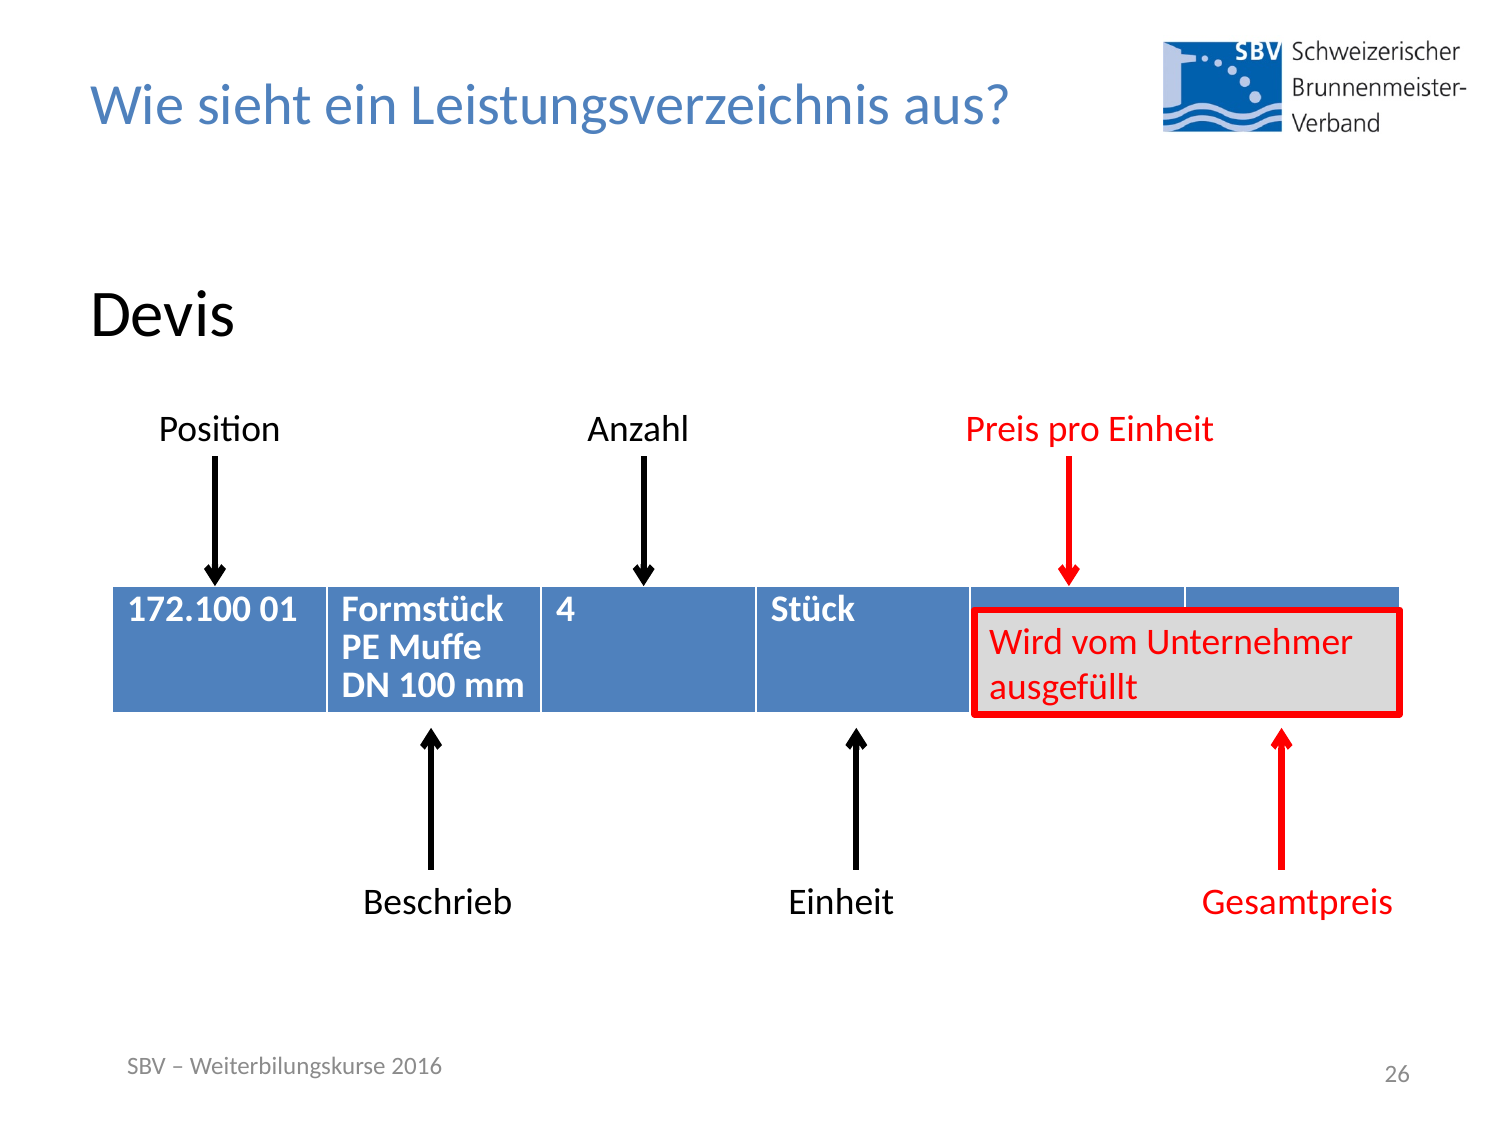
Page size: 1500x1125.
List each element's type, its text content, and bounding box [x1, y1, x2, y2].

slide_number SBV – Weiterbilungskurse 2016 [112, 1035, 463, 1095]
text_box Einheit [773, 869, 1152, 930]
picture [1425, 35, 1471, 138]
table_header Formstück PE Muffe DN 100 mm [328, 587, 540, 712]
list Devis [75, 262, 1425, 1005]
table_header Stück [757, 587, 969, 712]
text_box Preis pro Einheit [950, 397, 1329, 457]
text_box Gesamtpreis [1187, 869, 1500, 930]
text_box Position [144, 397, 523, 457]
text_box [758, 444, 1500, 988]
text_box Wird vom Unternehmer ausgefüllt [974, 609, 1400, 715]
slide_number 26 [1074, 1042, 1425, 1103]
table_header 172.100 01 [113, 587, 326, 712]
table_header 4 [542, 587, 755, 712]
text_box Beschrieb [348, 869, 727, 930]
text_box Anzahl [572, 397, 950, 457]
title Wie sieht ein Leistungsverzeichnis aus? [75, 7, 1425, 195]
table_header [1186, 587, 1399, 609]
table_header [971, 587, 1184, 712]
